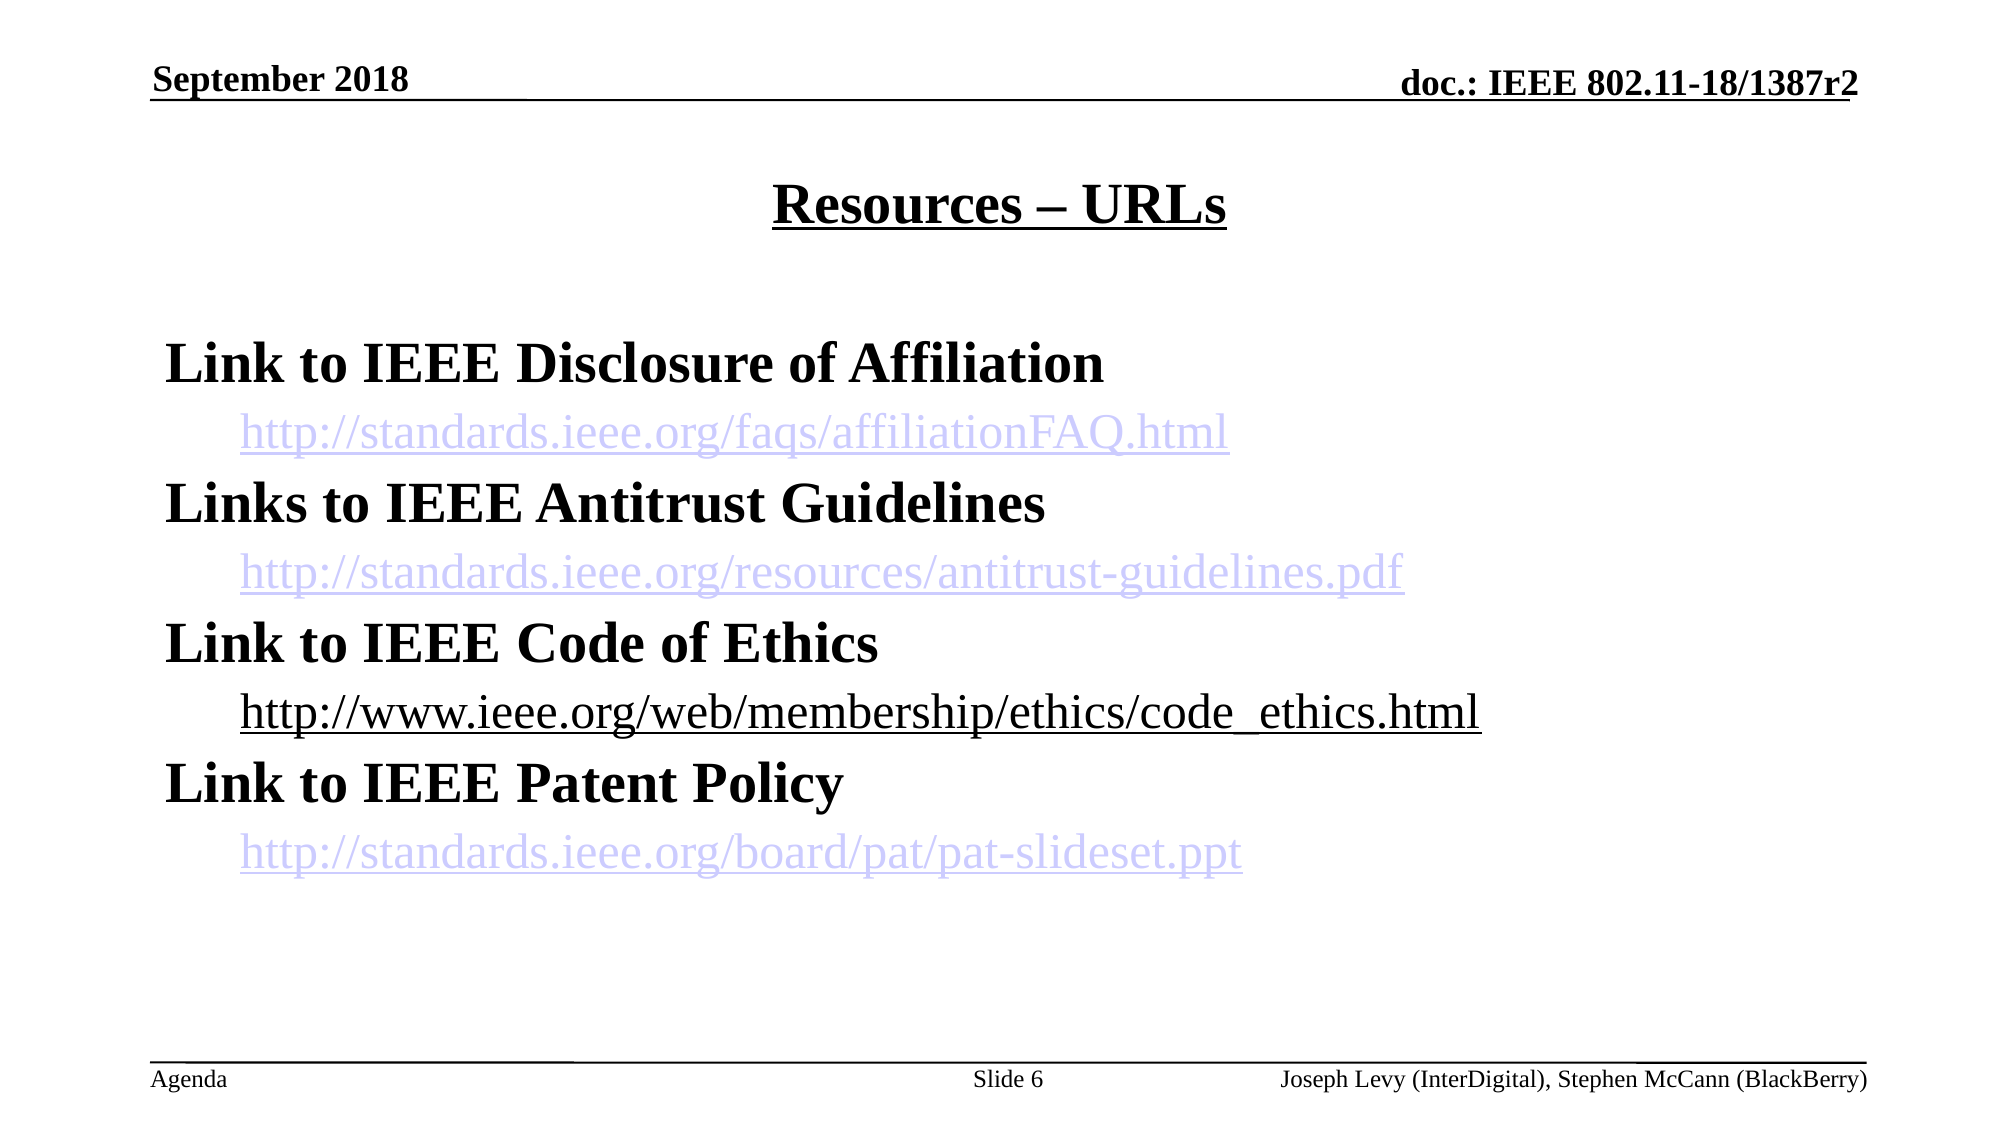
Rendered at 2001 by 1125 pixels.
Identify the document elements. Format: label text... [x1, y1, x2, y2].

list Link to IEEE Disclosure of Affiliation http://standards.ieee.org/faqs/affiliationFAQ.html Links to IEEE Antitrust Guidelines http://standards.ieee.org/resources/antitrust-guidelines.pdf Link to IEEE Code of Ethics http://www.ieee.org/web/membership/ethics/code_ethics.html Link to IEEE Patent Policy http://standards.ieee.org/board/pat/pat-slideset.ppt [149, 324, 1850, 1000]
footer Joseph Levy (InterDigital), Stephen McCann (BlackBerry) [1171, 1061, 1869, 1093]
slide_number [152, 54, 563, 100]
slide_number Slide 6 [950, 1061, 1067, 1123]
title Resources – URLs [149, 112, 1850, 288]
